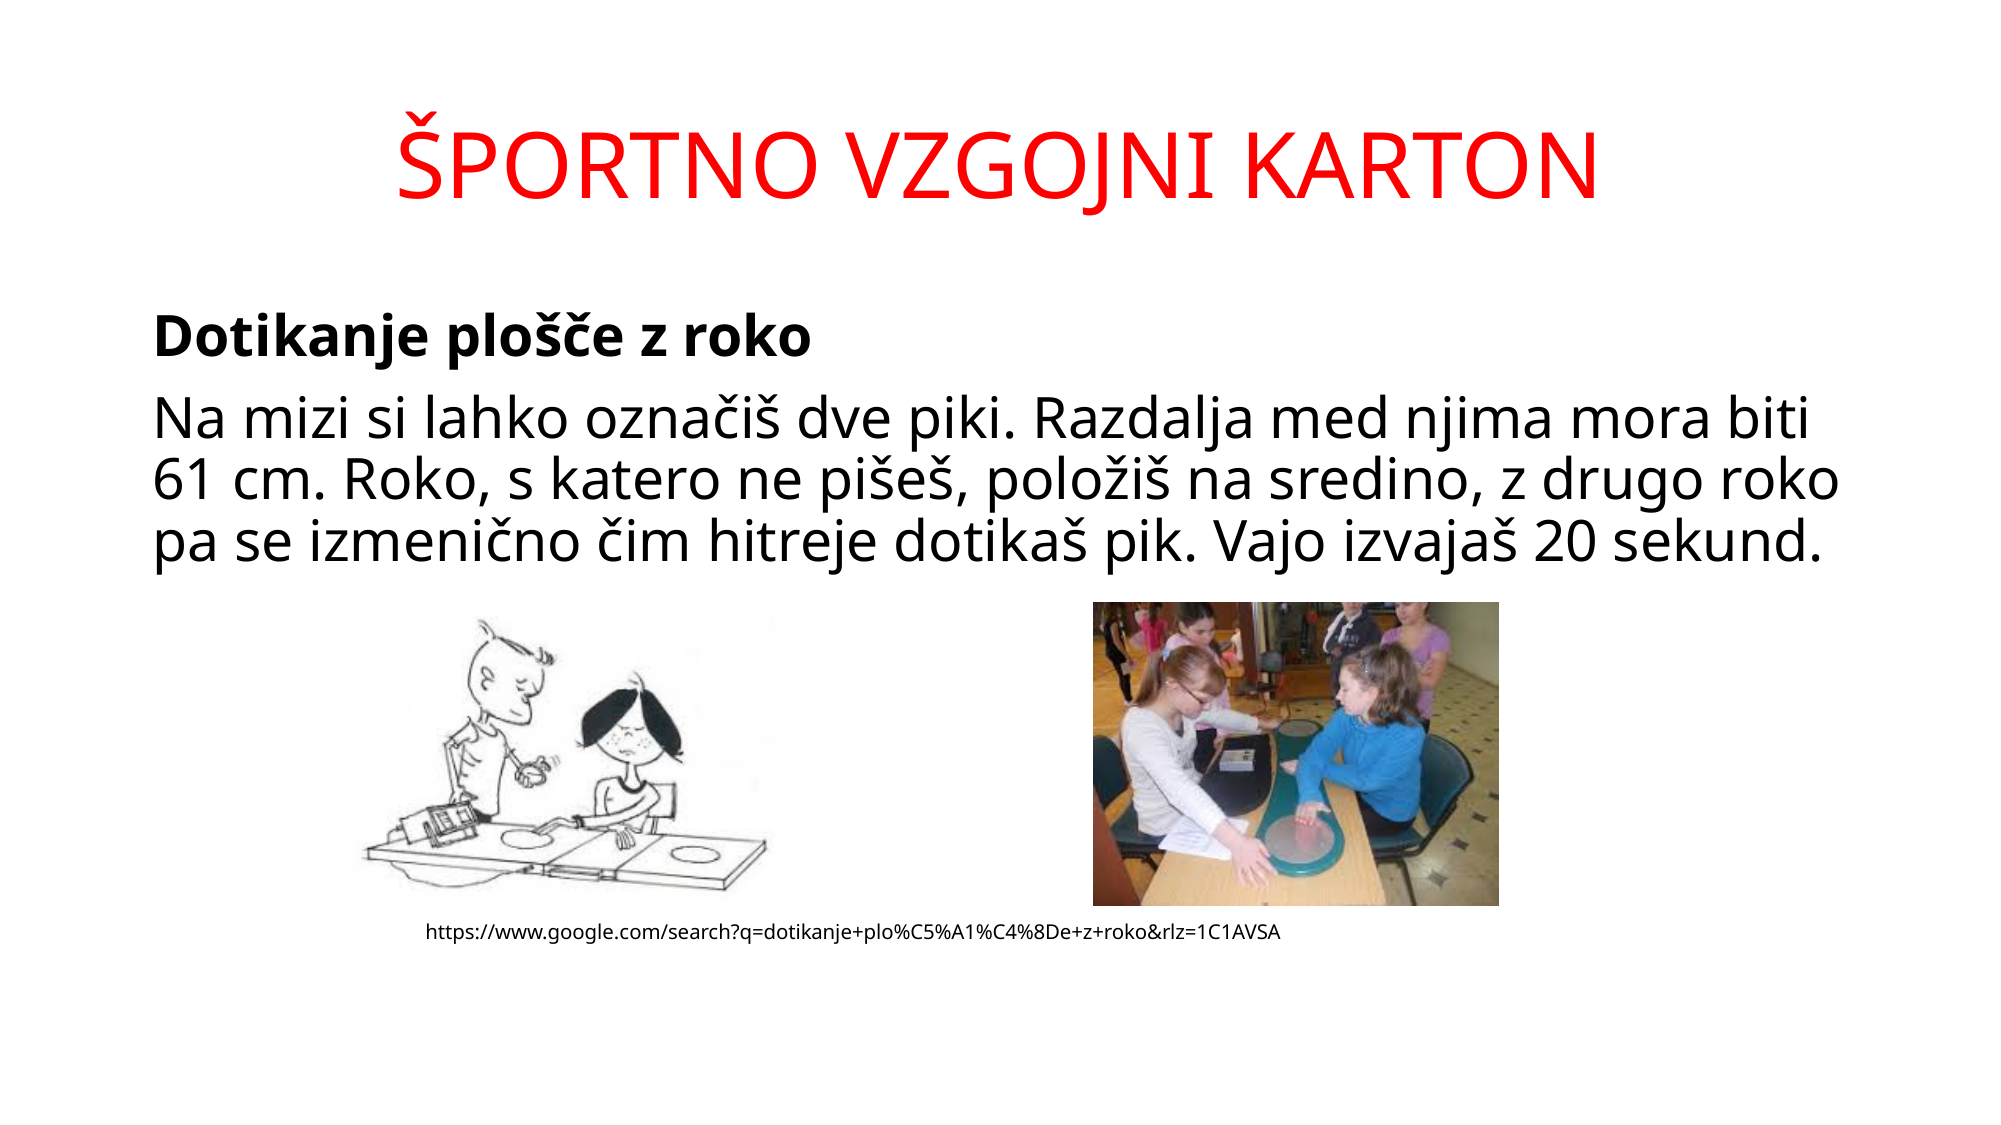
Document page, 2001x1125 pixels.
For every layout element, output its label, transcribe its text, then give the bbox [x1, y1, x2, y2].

list Dotikanje plošče z roko Na mizi si lahko označiš dve piki. Razdalja med njima mora biti 61 cm. Roko, s katero ne pišeš, položiš na sredino, z drugo roko pa se izmenično čim hitreje dotikaš pik. Vajo izvajaš 20 sekund. https://www.google.com/search?q=dotikanje+plo%C5%A1%C4%8De+z+roko&rlz=1C1AVSA [137, 299, 1863, 1014]
picture [1093, 602, 1499, 906]
picture [349, 616, 775, 906]
title ŠPORTNO VZGOJNI KARTON [137, 59, 1863, 278]
